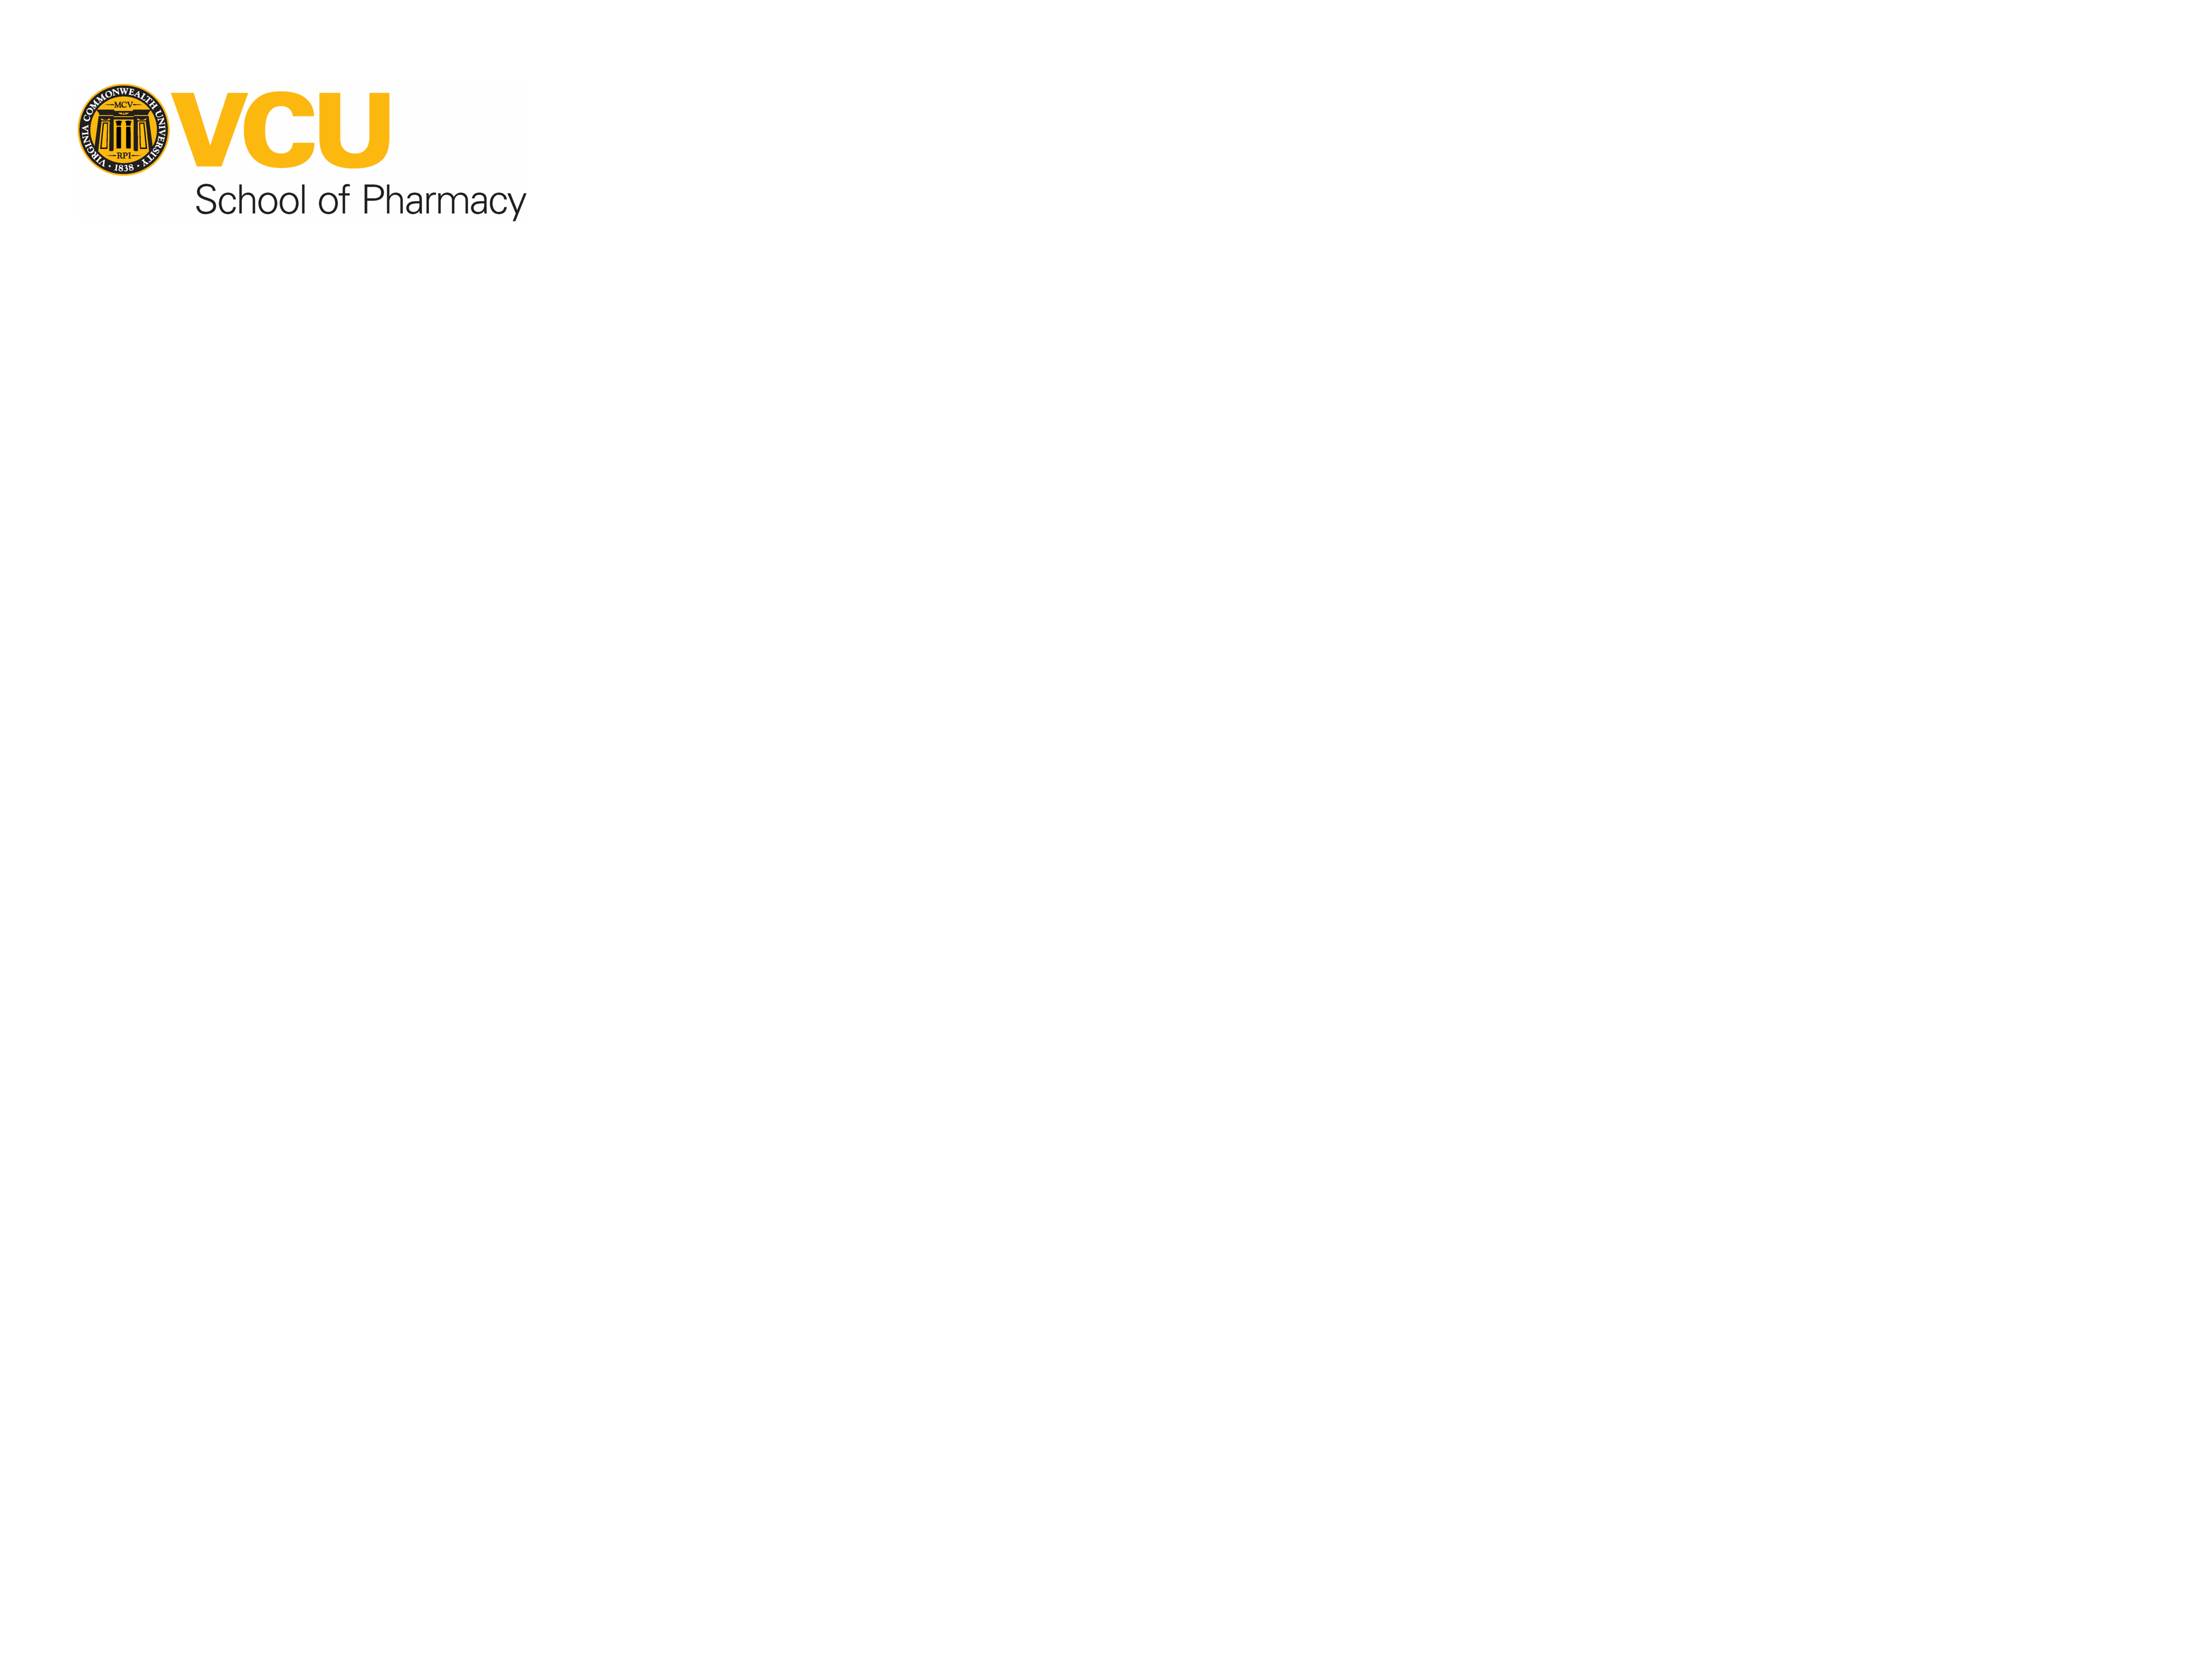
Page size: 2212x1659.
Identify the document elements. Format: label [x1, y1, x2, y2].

picture [77, 83, 528, 221]
